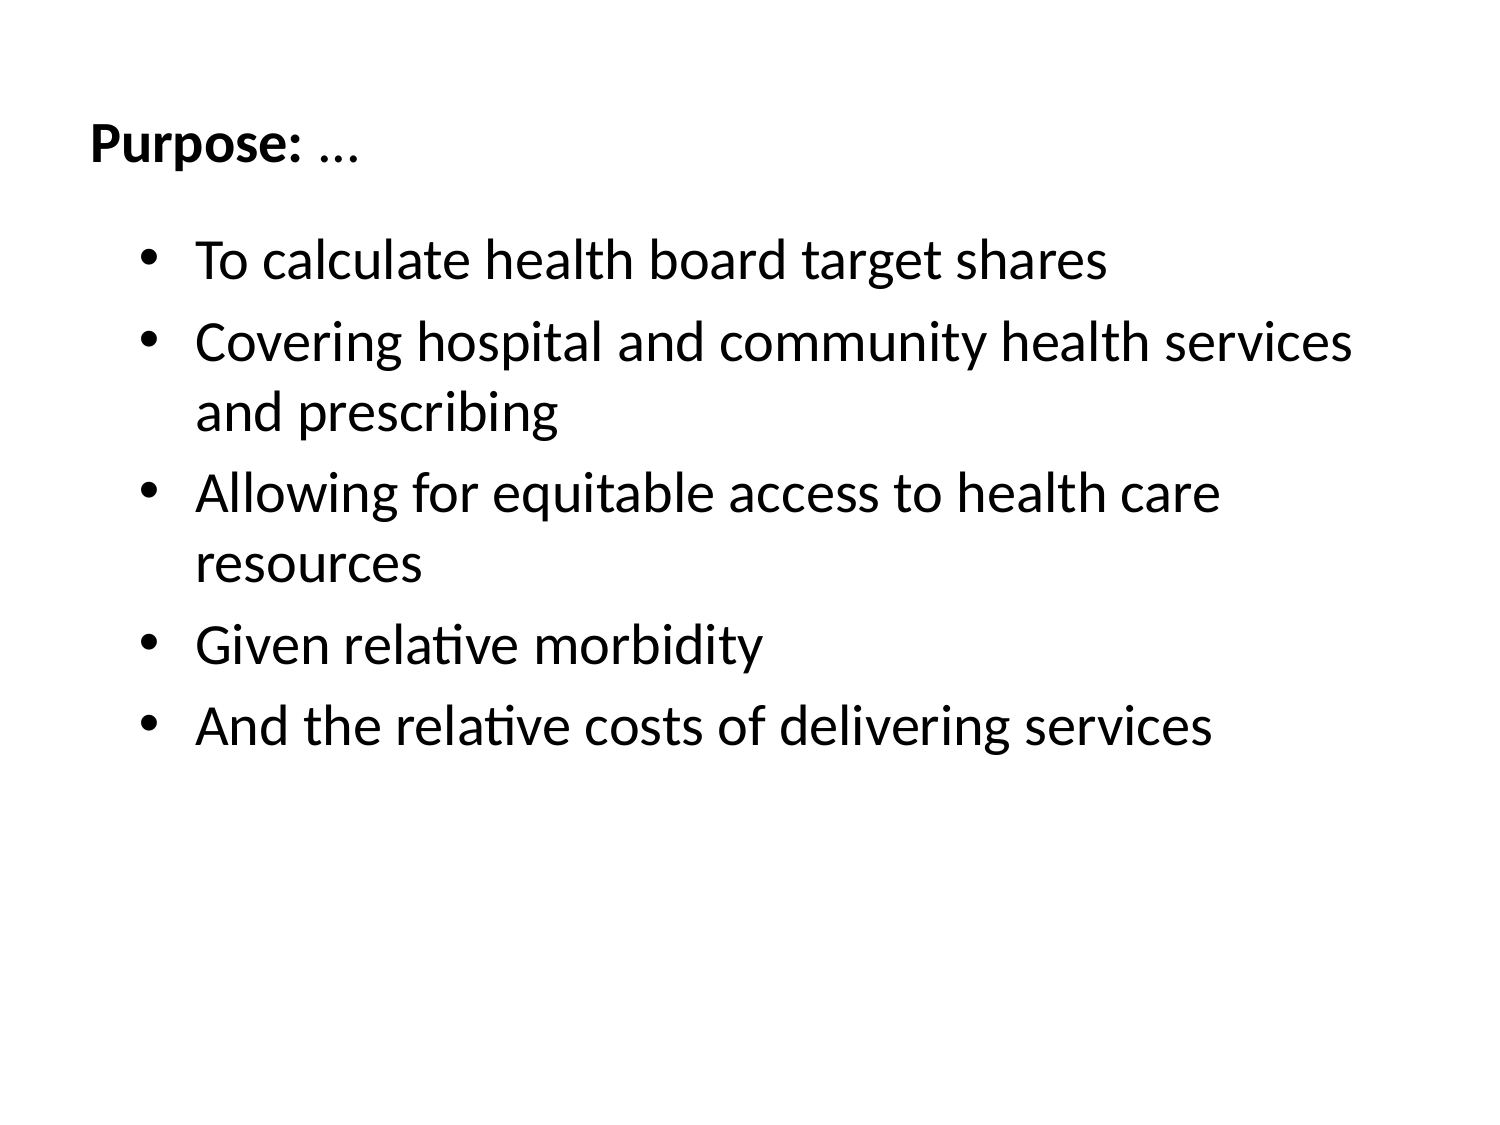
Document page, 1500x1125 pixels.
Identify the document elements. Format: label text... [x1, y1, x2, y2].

title Purpose: ... [75, 45, 1425, 233]
list To calculate health board target shares Covering hospital and community health services and prescribing Allowing for equitable access to health care resources Given relative morbidity And the relative costs of delivering services [123, 214, 1425, 881]
